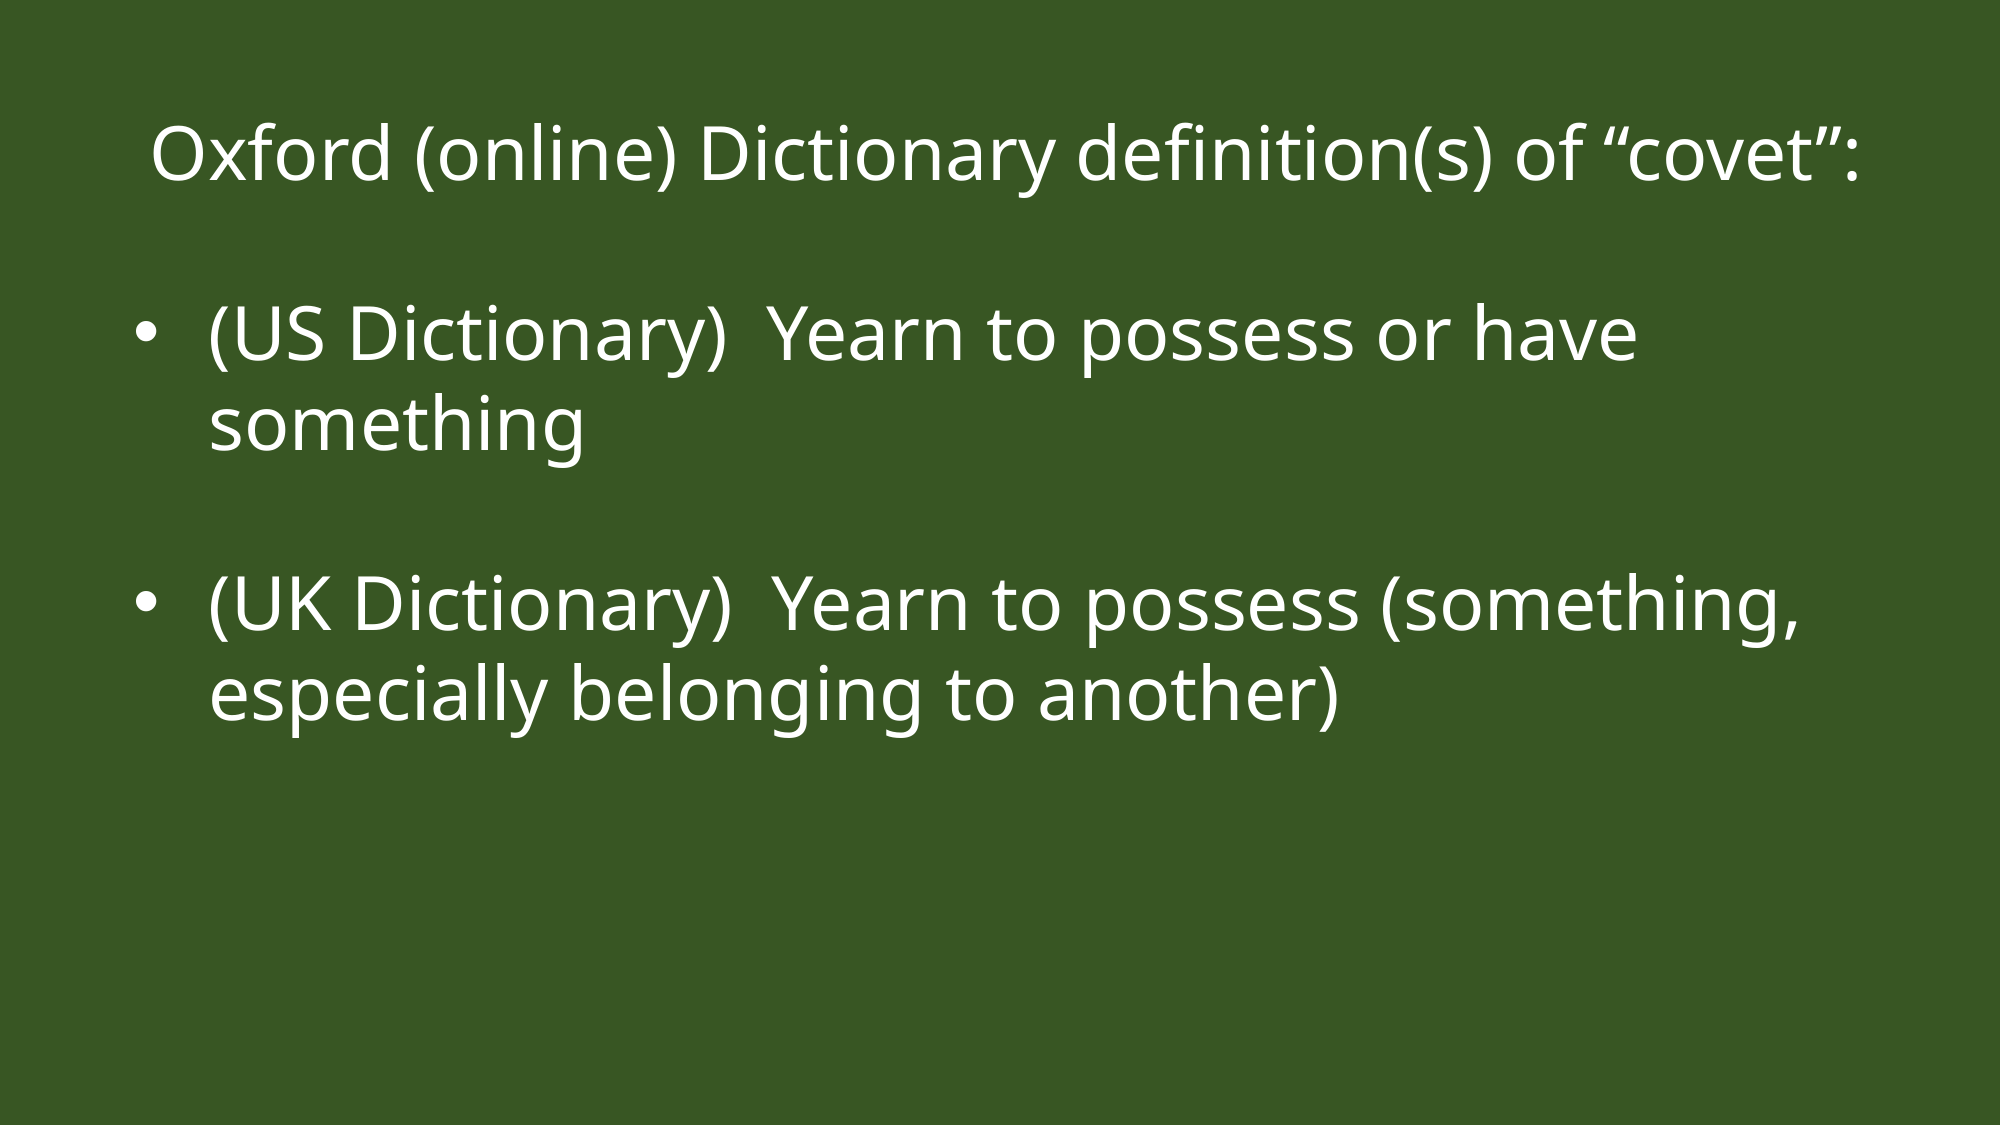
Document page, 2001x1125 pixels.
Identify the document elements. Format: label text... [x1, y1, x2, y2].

text_box Oxford (online) Dictionary definition(s) of “covet”: (US Dictionary) Yearn to possess or have something (UK Dictionary) Yearn to possess (something, especially belonging to another) [118, 28, 1894, 743]
